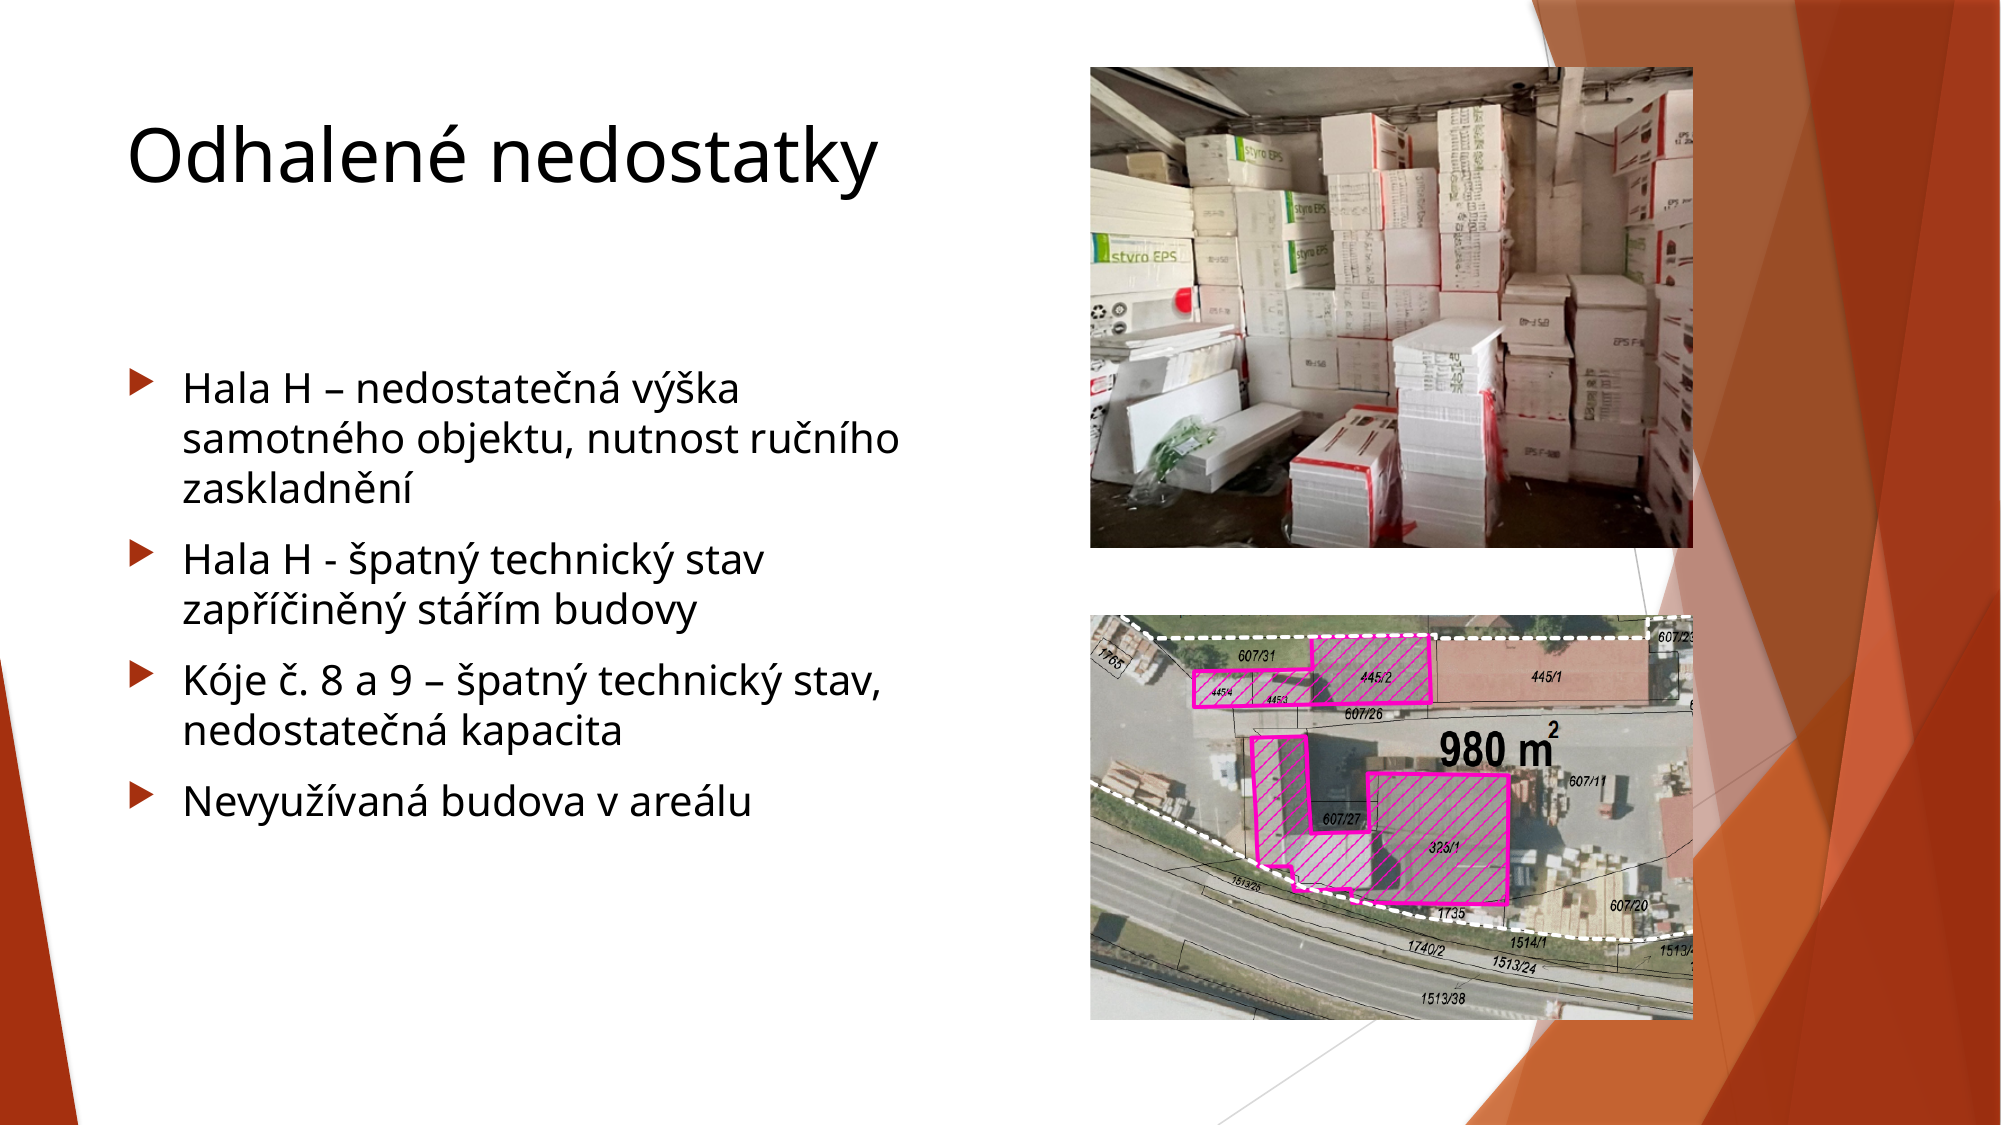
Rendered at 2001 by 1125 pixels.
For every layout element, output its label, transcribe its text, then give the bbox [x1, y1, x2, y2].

title Odhalené nedostatky [111, 99, 968, 317]
text_box [0, 657, 80, 1125]
picture [1089, 615, 1694, 1020]
picture [1089, 67, 1694, 549]
list Hala H – nedostatečná výška samotného objektu, nutnost ručního zaskladnění Hala H - špatný technický stav zapříčiněný stářím budovy Kóje č. 8 a 9 – špatný technický stav, nedostatečná kapacita Nevyužívaná budova v areálu [111, 354, 967, 992]
